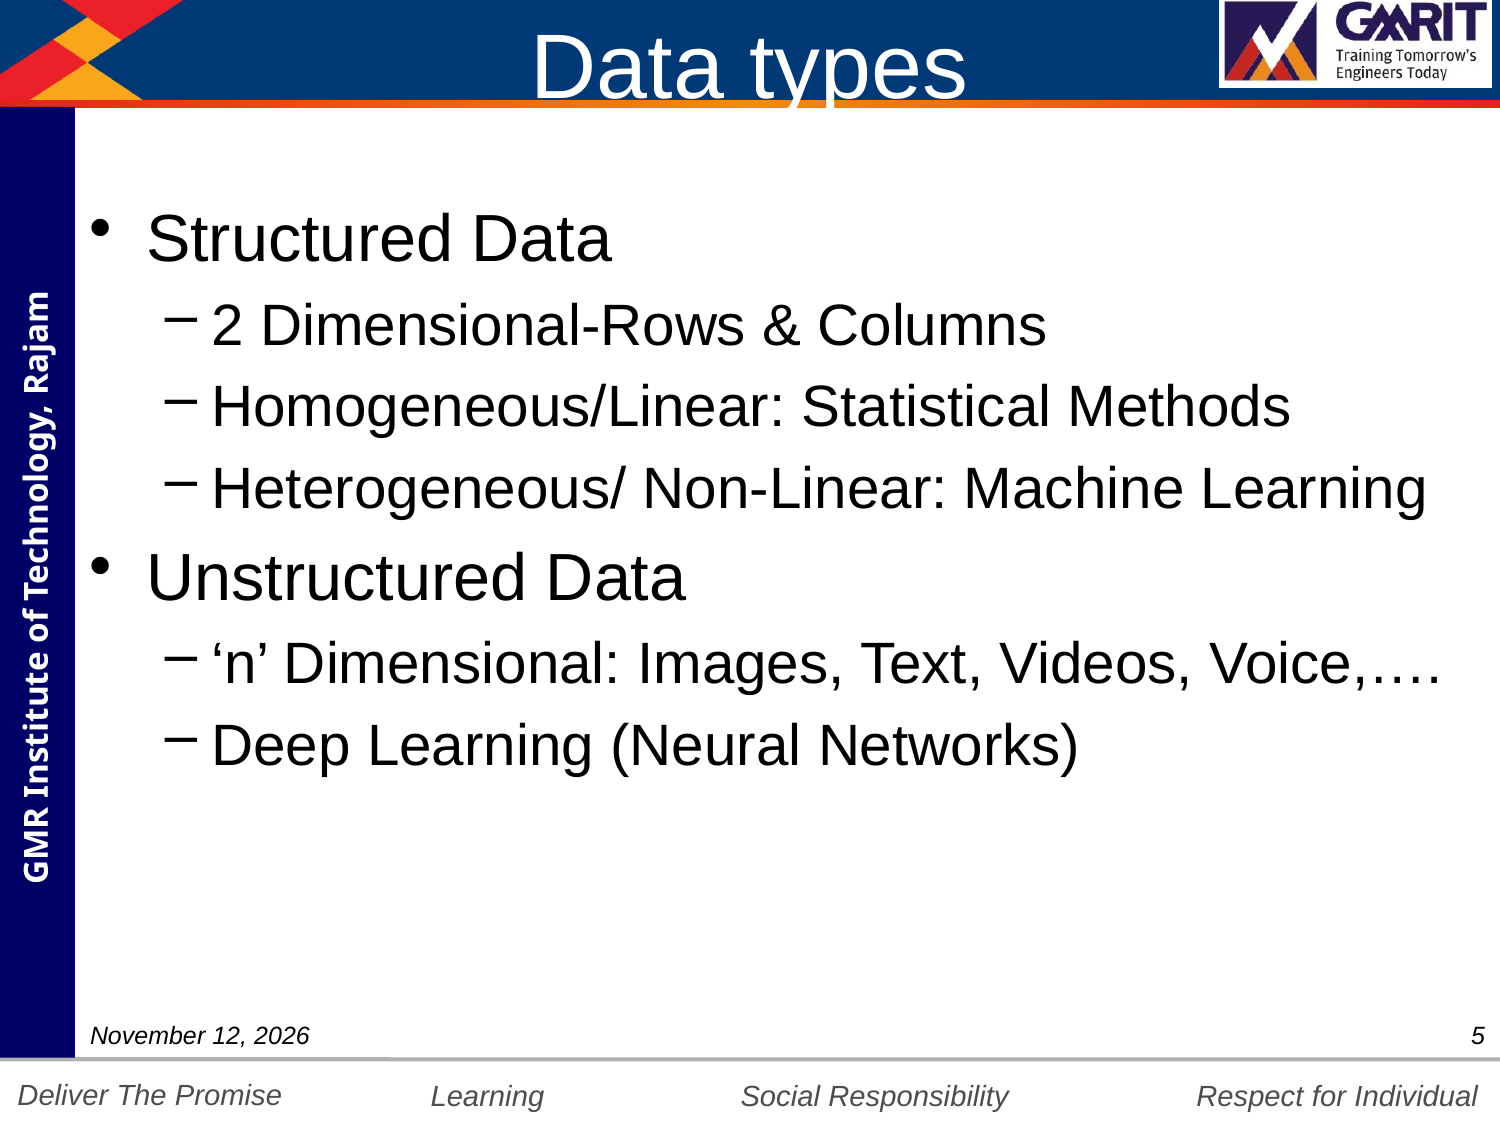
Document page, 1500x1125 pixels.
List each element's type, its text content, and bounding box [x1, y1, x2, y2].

title Data types [75, 0, 1425, 102]
picture [0, 0, 75, 100]
list Structured Data 2 Dimensional-Rows & Columns Homogeneous/Linear: Statistical Methods Heterogeneous/ Non-Linear: Machine Learning Unstructured Data ‘n’ Dimensional: Images, Text, Videos, Voice,…. Deep Learning (Neural Networks) [75, 187, 1500, 1015]
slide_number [74, 1012, 426, 1091]
picture [1425, 0, 1500, 100]
slide_number 5 [1149, 1012, 1500, 1091]
